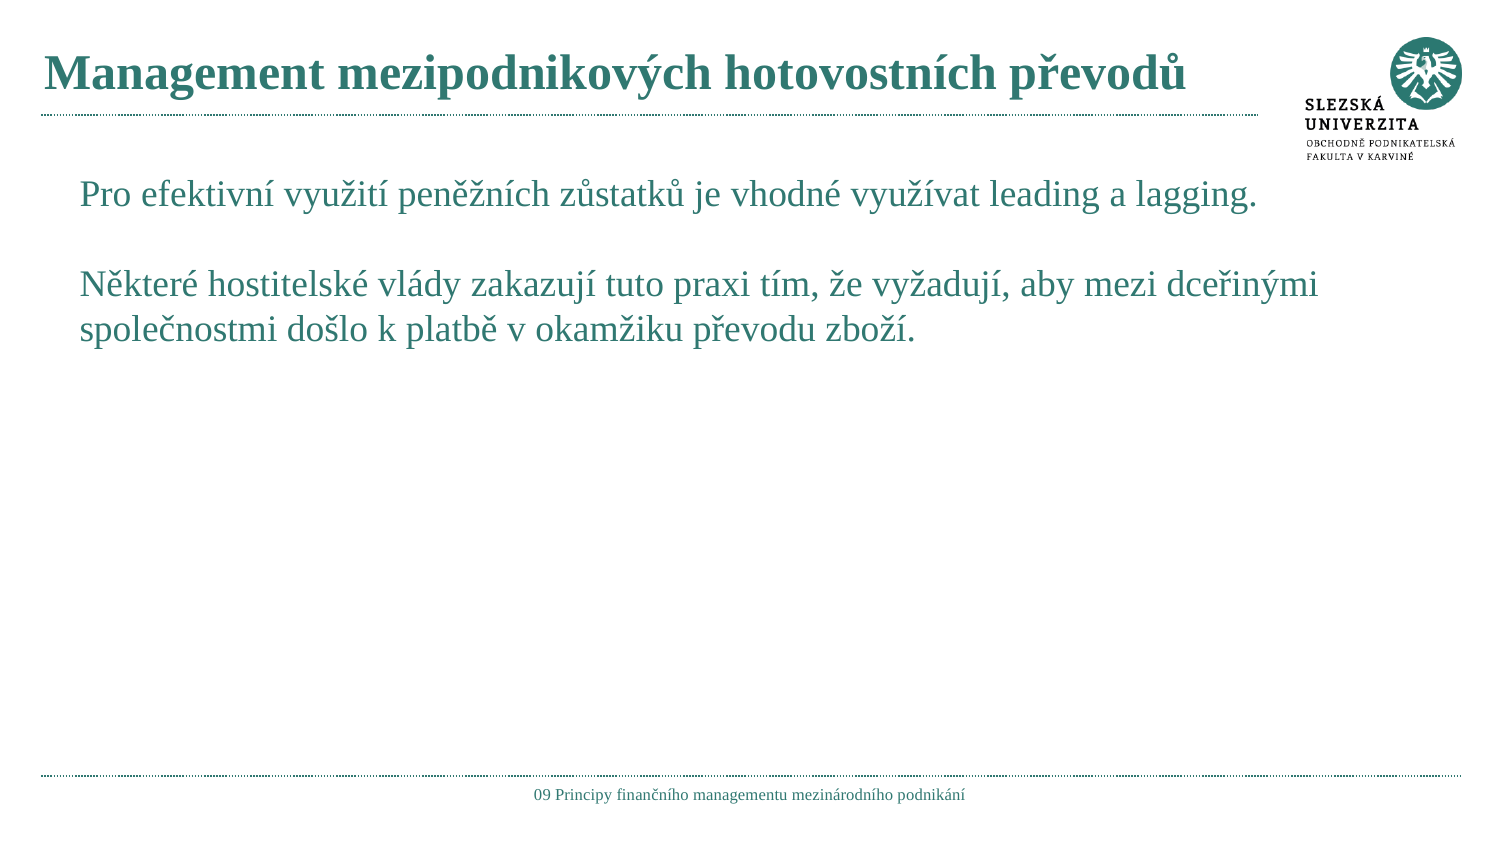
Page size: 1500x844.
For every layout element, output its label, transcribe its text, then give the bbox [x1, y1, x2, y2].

text_box 09 Principy finančního managementu mezinárodního podnikání [442, 776, 1058, 811]
picture [1305, 37, 1462, 160]
title Management mezipodnikových hotovostních převodů [29, 32, 1317, 116]
list Pro efektivní využití peněžních zůstatků je vhodné využívat leading a lagging. Některé hostitelské vlády zakazují tuto praxi tím, že vyžadují, aby mezi dceřinými společnostmi došlo k platbě v okamžiku převodu zboží. [64, 161, 1500, 682]
